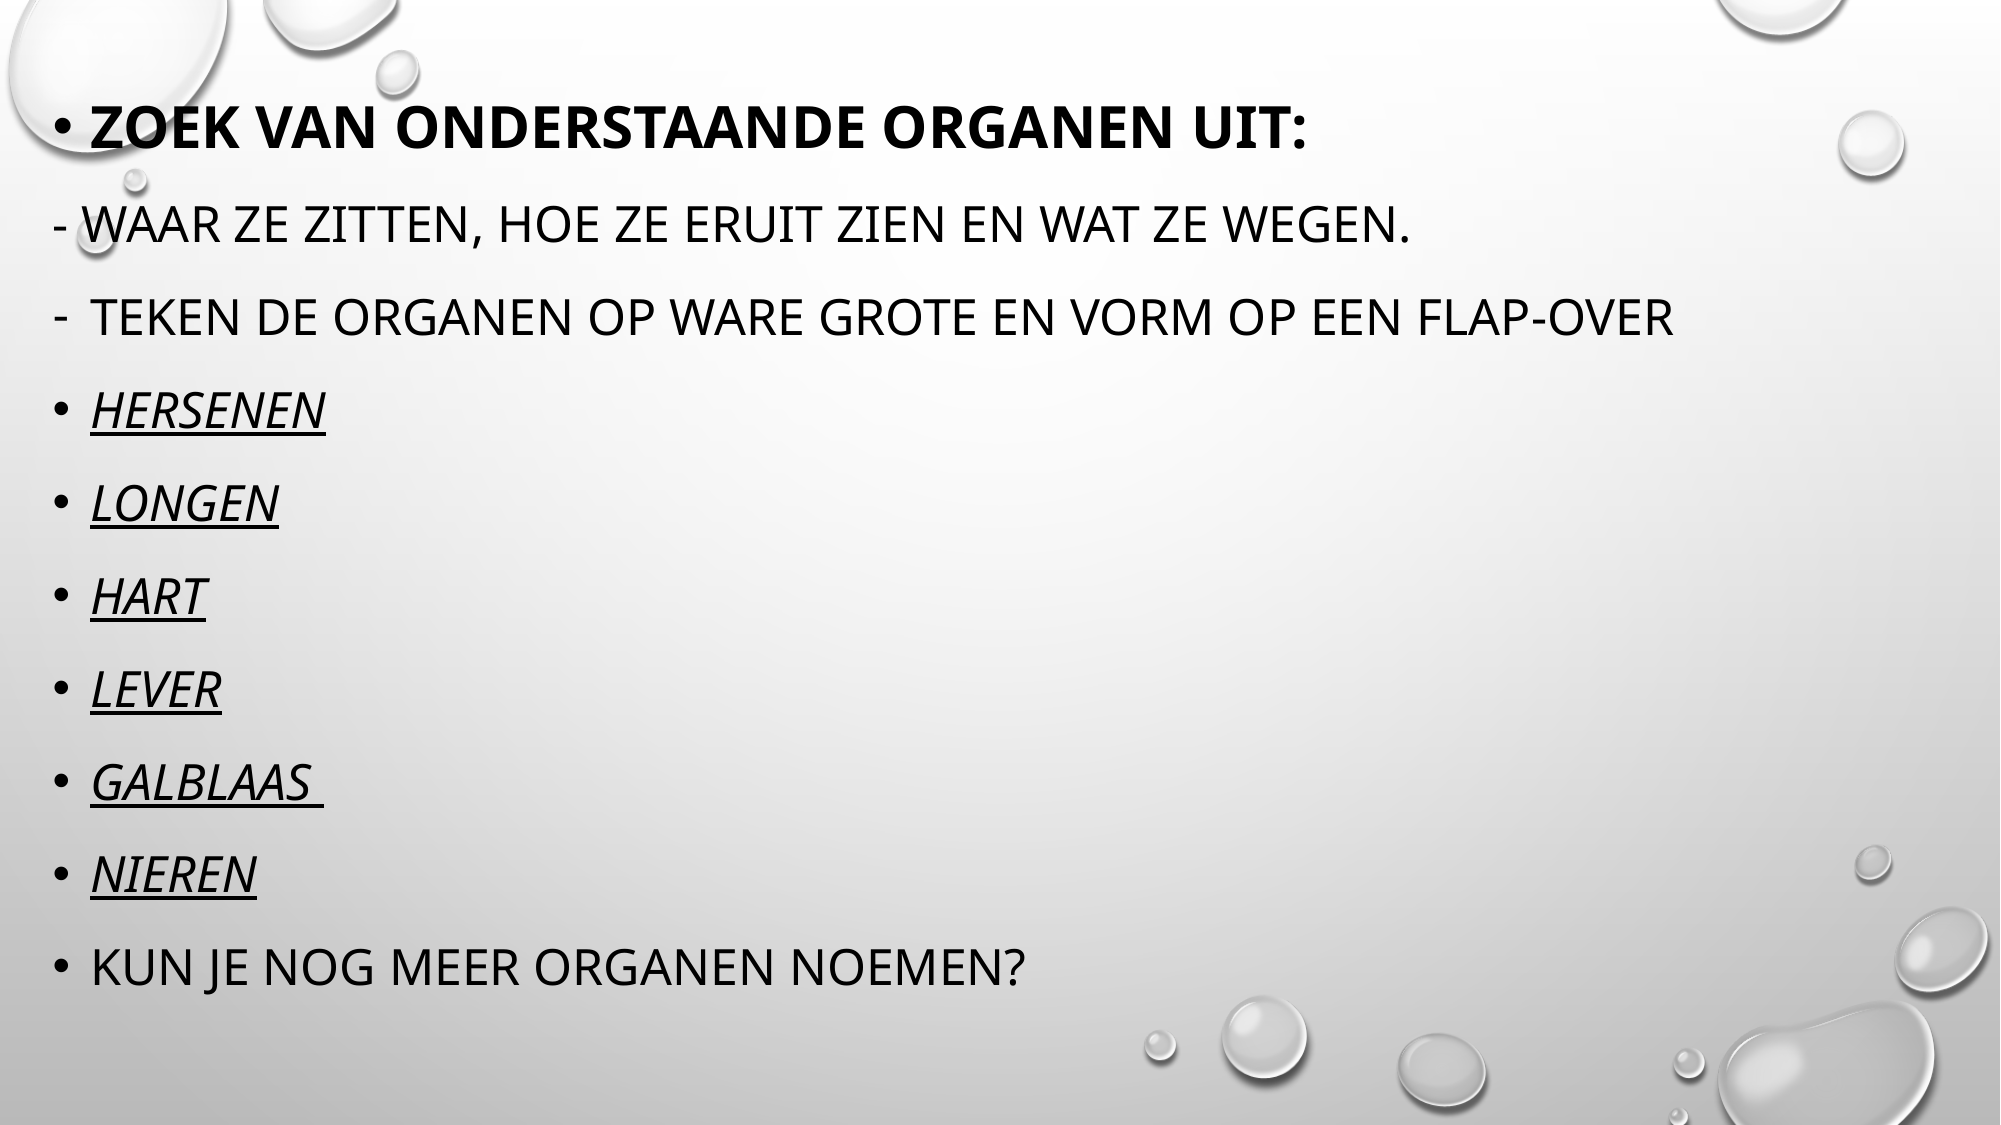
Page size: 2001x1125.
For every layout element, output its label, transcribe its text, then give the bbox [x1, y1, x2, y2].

picture [0, 0, 2000, 1125]
list Zoek van onderstaande organen uit: - waar ze zitten, hoe ze eruit zien en wat ze wegen. Teken de organen op ware grote en vorm op een flap-over Hersenen Longen Hart Lever Galblaas nieren Kun je nog meer organen noemen? [37, 68, 1718, 1075]
